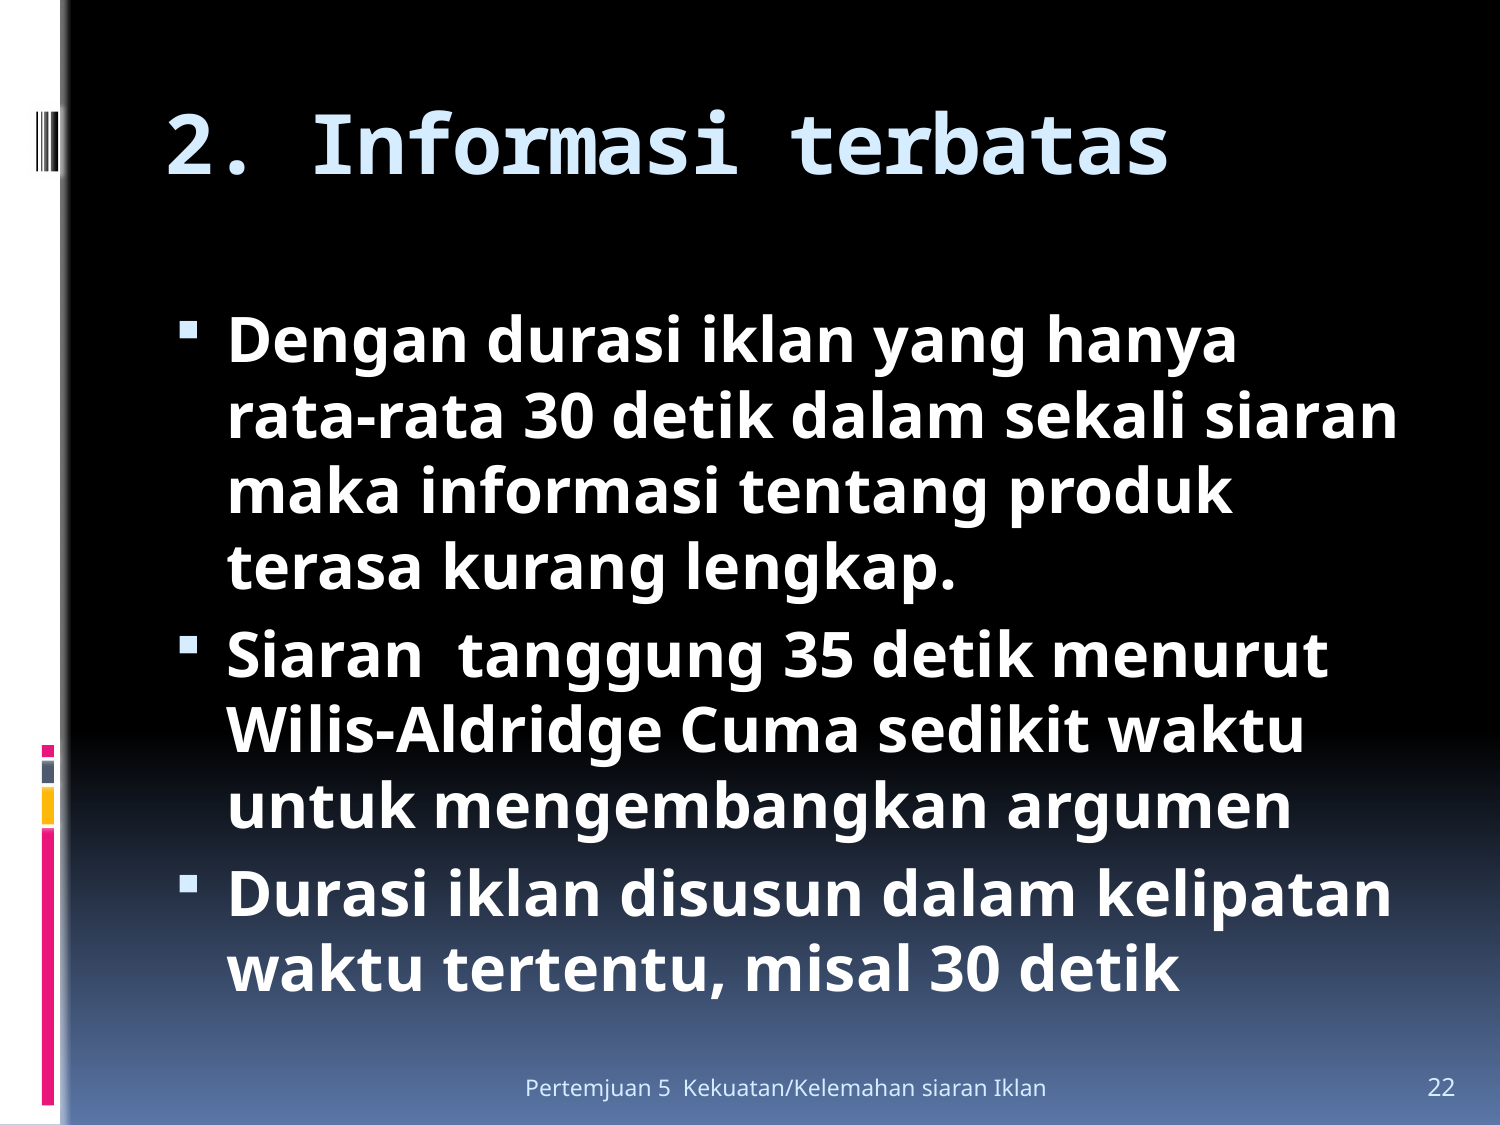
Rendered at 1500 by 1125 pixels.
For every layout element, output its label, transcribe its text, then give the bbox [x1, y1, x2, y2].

slide_number 22 [1412, 1052, 1488, 1113]
title 2. Informasi terbatas [150, 83, 1425, 234]
footer Pertemjuan 5 Kekuatan/Kelemahan siaran Iklan [150, 1052, 1063, 1113]
list Dengan durasi iklan yang hanya rata-rata 30 detik dalam sekali siaran maka informasi tentang produk terasa kurang lengkap. Siaran tanggung 35 detik menurut Wilis-Aldridge Cuma sedikit waktu untuk mengembangkan argumen Durasi iklan disusun dalam kelipatan waktu tertentu, misal 30 detik [150, 292, 1425, 1043]
